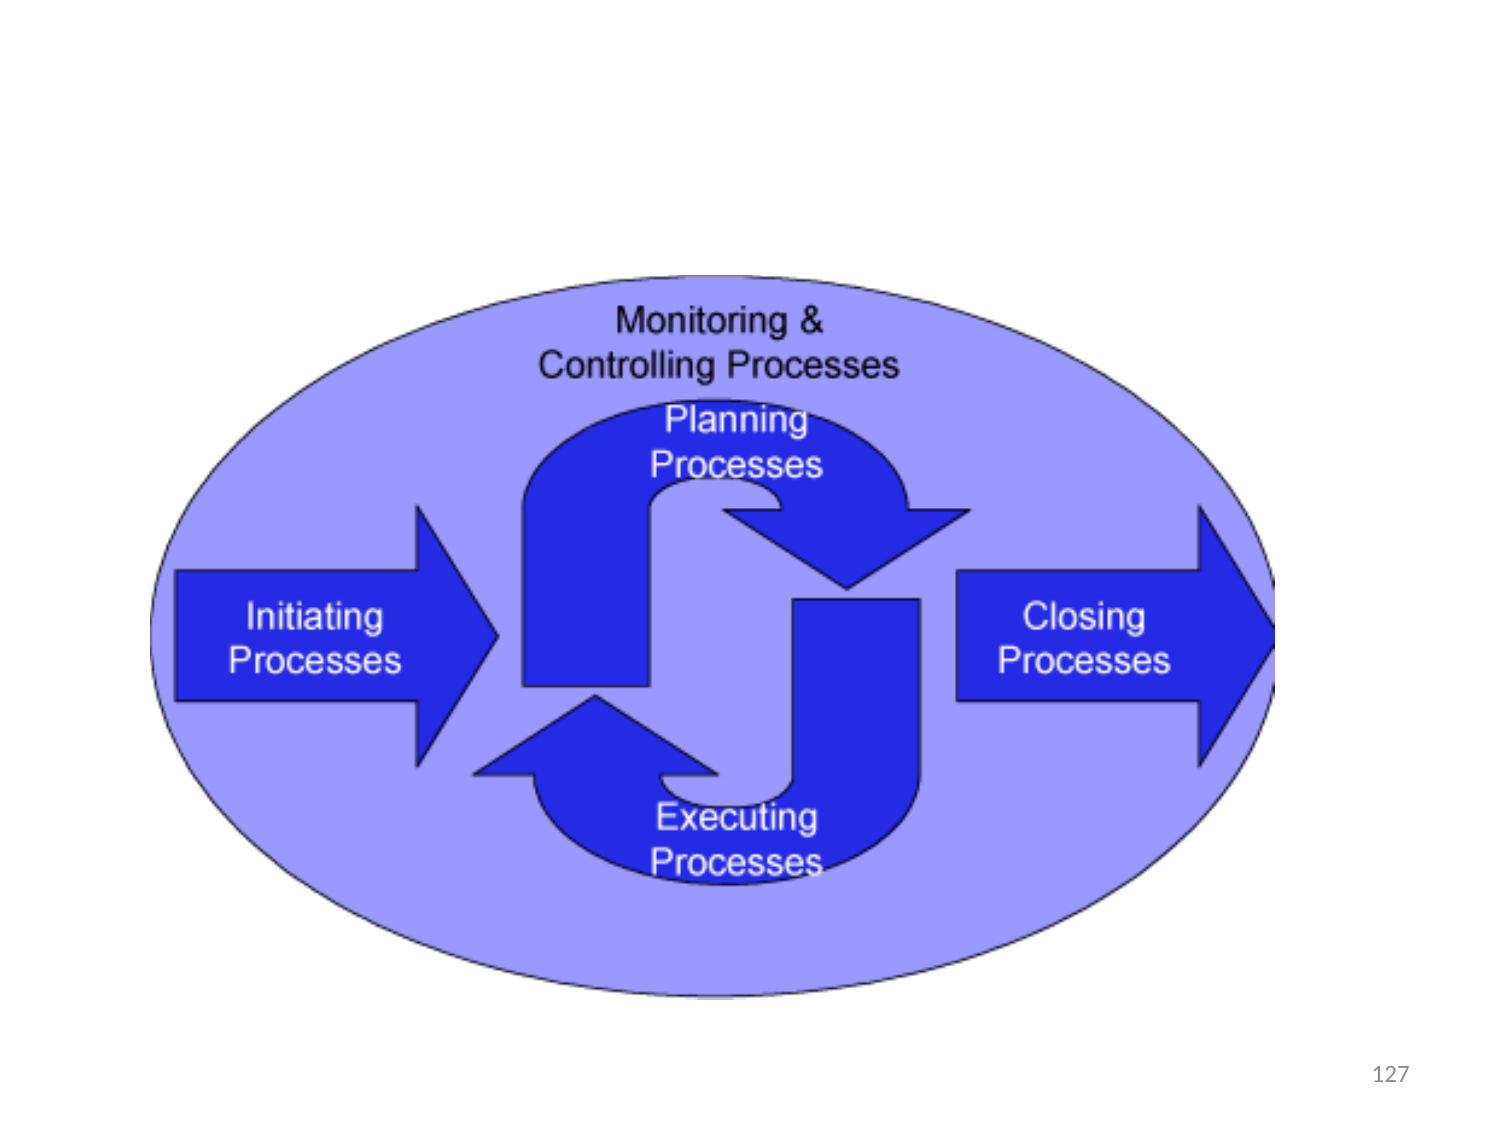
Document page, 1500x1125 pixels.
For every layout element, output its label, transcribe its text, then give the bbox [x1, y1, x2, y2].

picture [149, 275, 1276, 1001]
slide_number 127 [1074, 1042, 1425, 1103]
